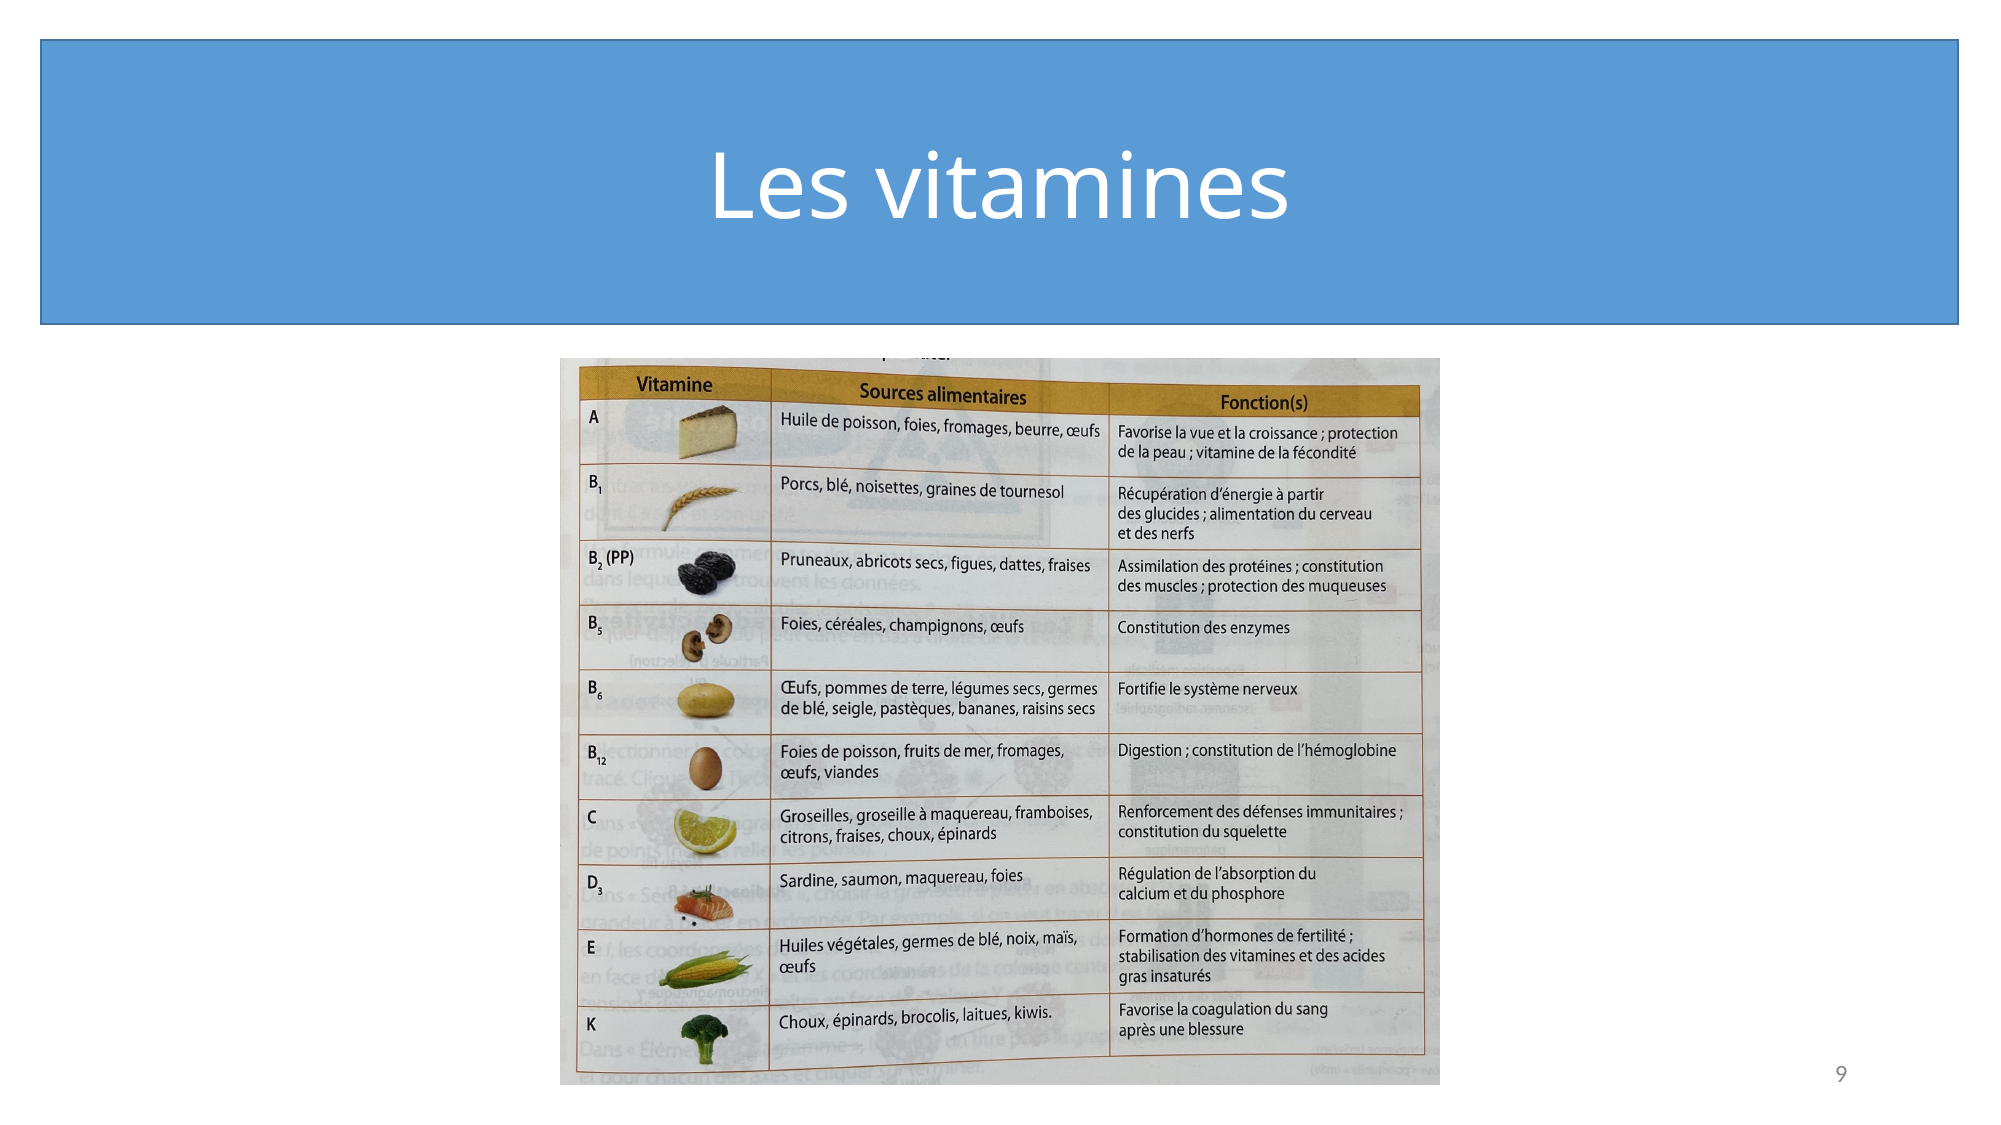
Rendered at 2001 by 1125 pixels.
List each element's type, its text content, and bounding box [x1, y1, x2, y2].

slide_number 9 [1412, 1042, 1863, 1103]
text_box Les vitamines [41, 40, 1959, 324]
picture [559, 358, 1441, 1085]
